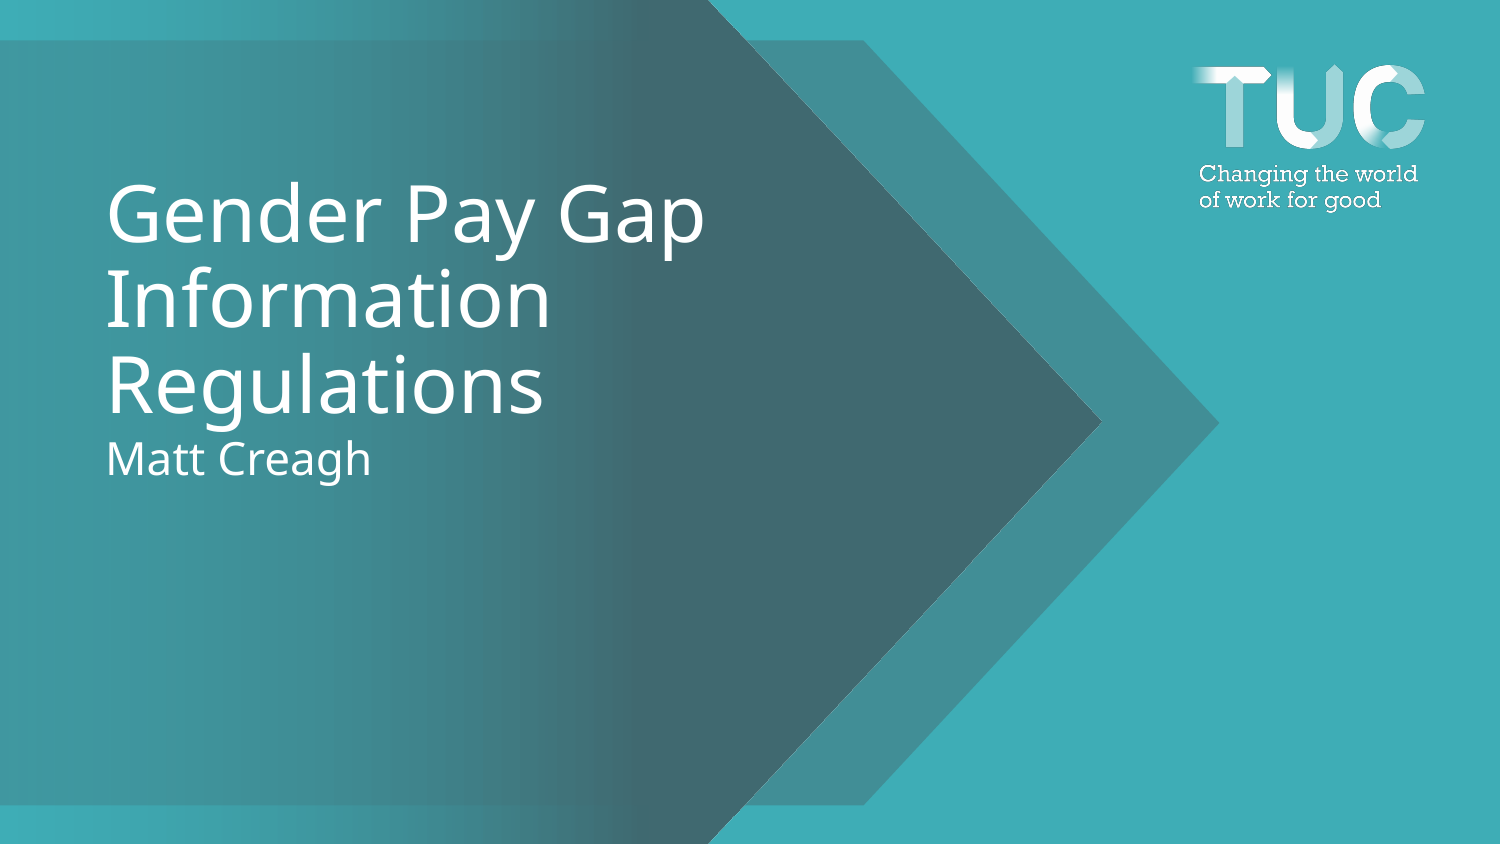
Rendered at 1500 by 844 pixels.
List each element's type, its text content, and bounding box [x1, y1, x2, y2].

picture [1191, 64, 1425, 213]
subtitle Matt Creagh [105, 430, 867, 579]
title Gender Pay Gap Information Regulations [105, 174, 867, 430]
